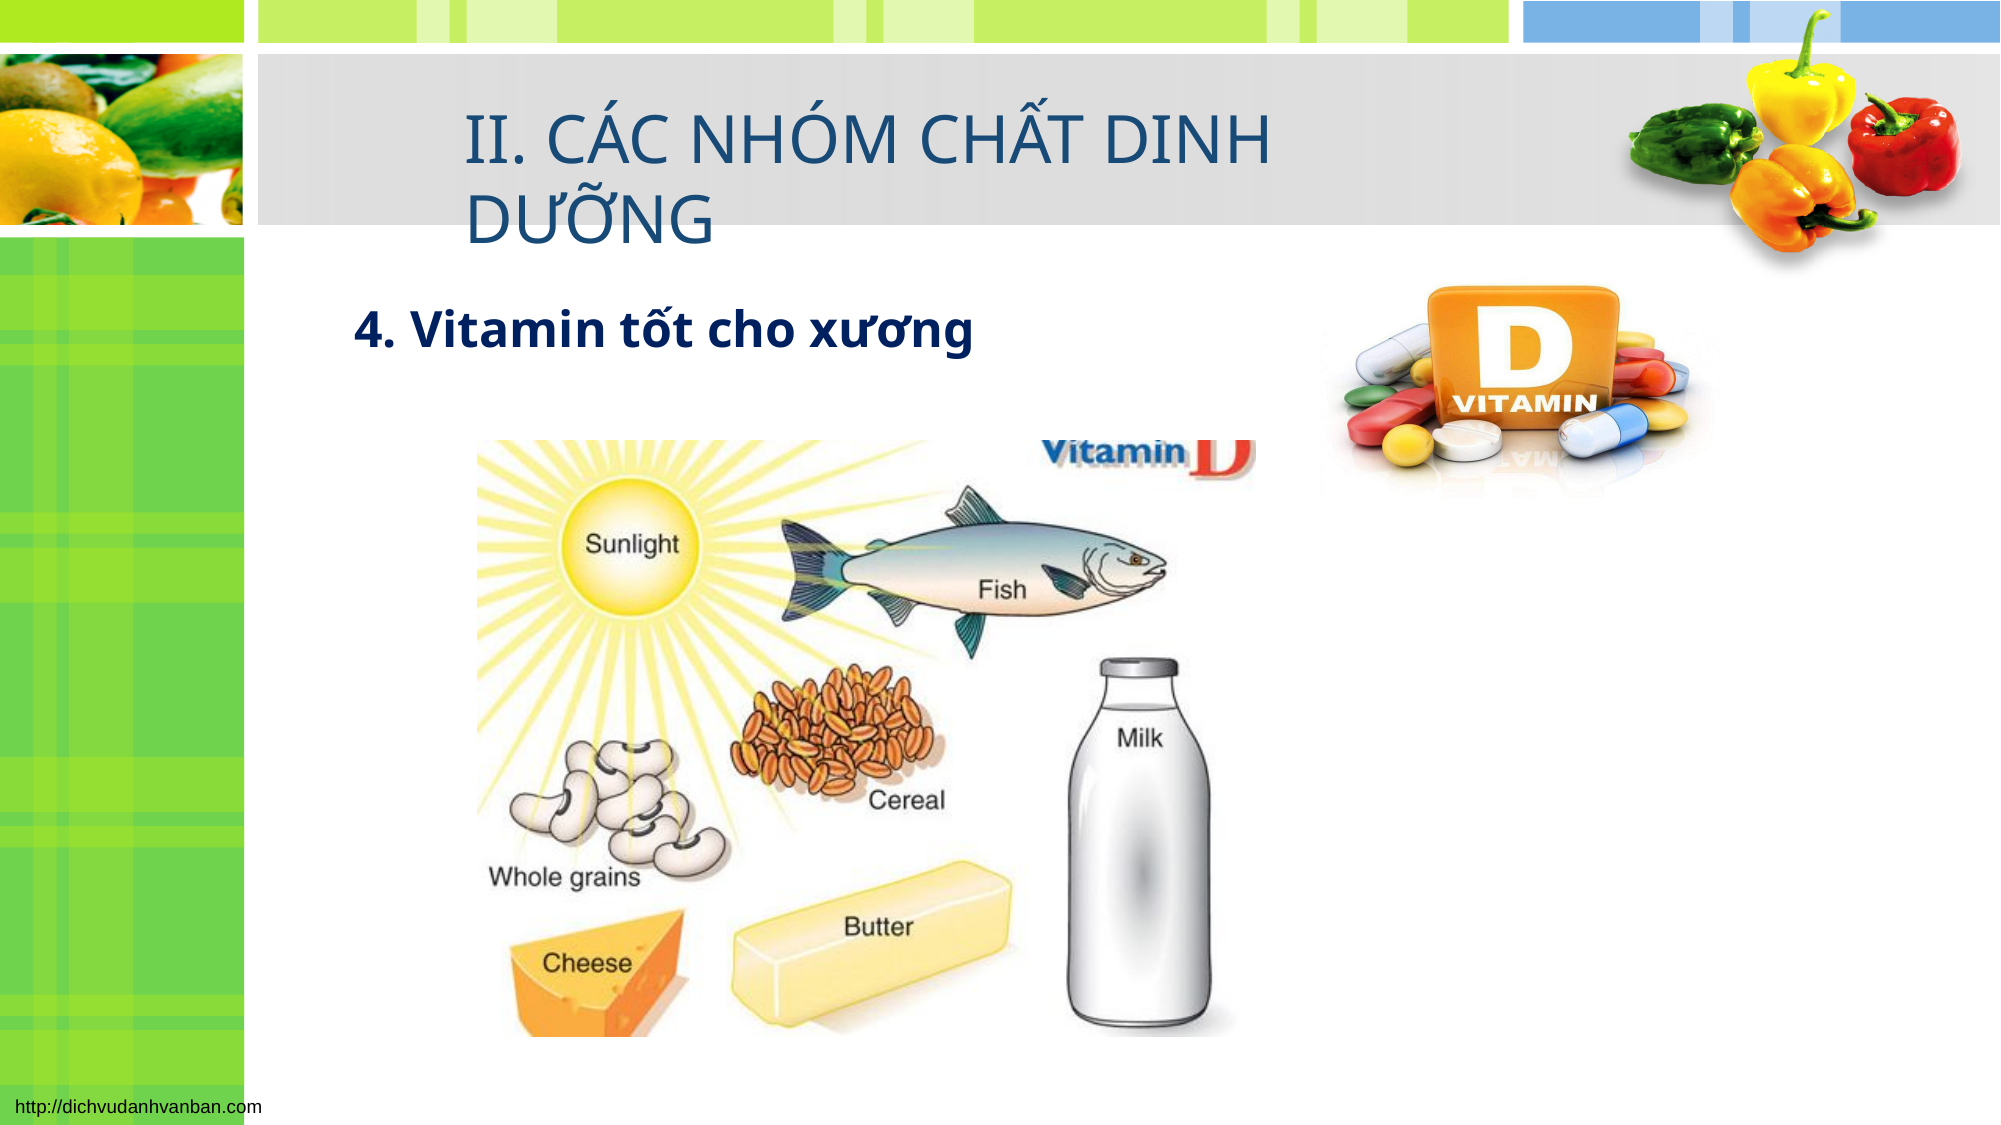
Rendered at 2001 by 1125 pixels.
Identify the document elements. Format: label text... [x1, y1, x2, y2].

text_box 4. Vitamin tốt cho xương [339, 259, 1318, 365]
picture [0, 54, 243, 225]
picture [1319, 9, 1977, 509]
picture [477, 440, 1257, 1037]
text_box II. CÁC NHÓM CHẤT DINH DƯỠNG [450, 89, 1558, 259]
